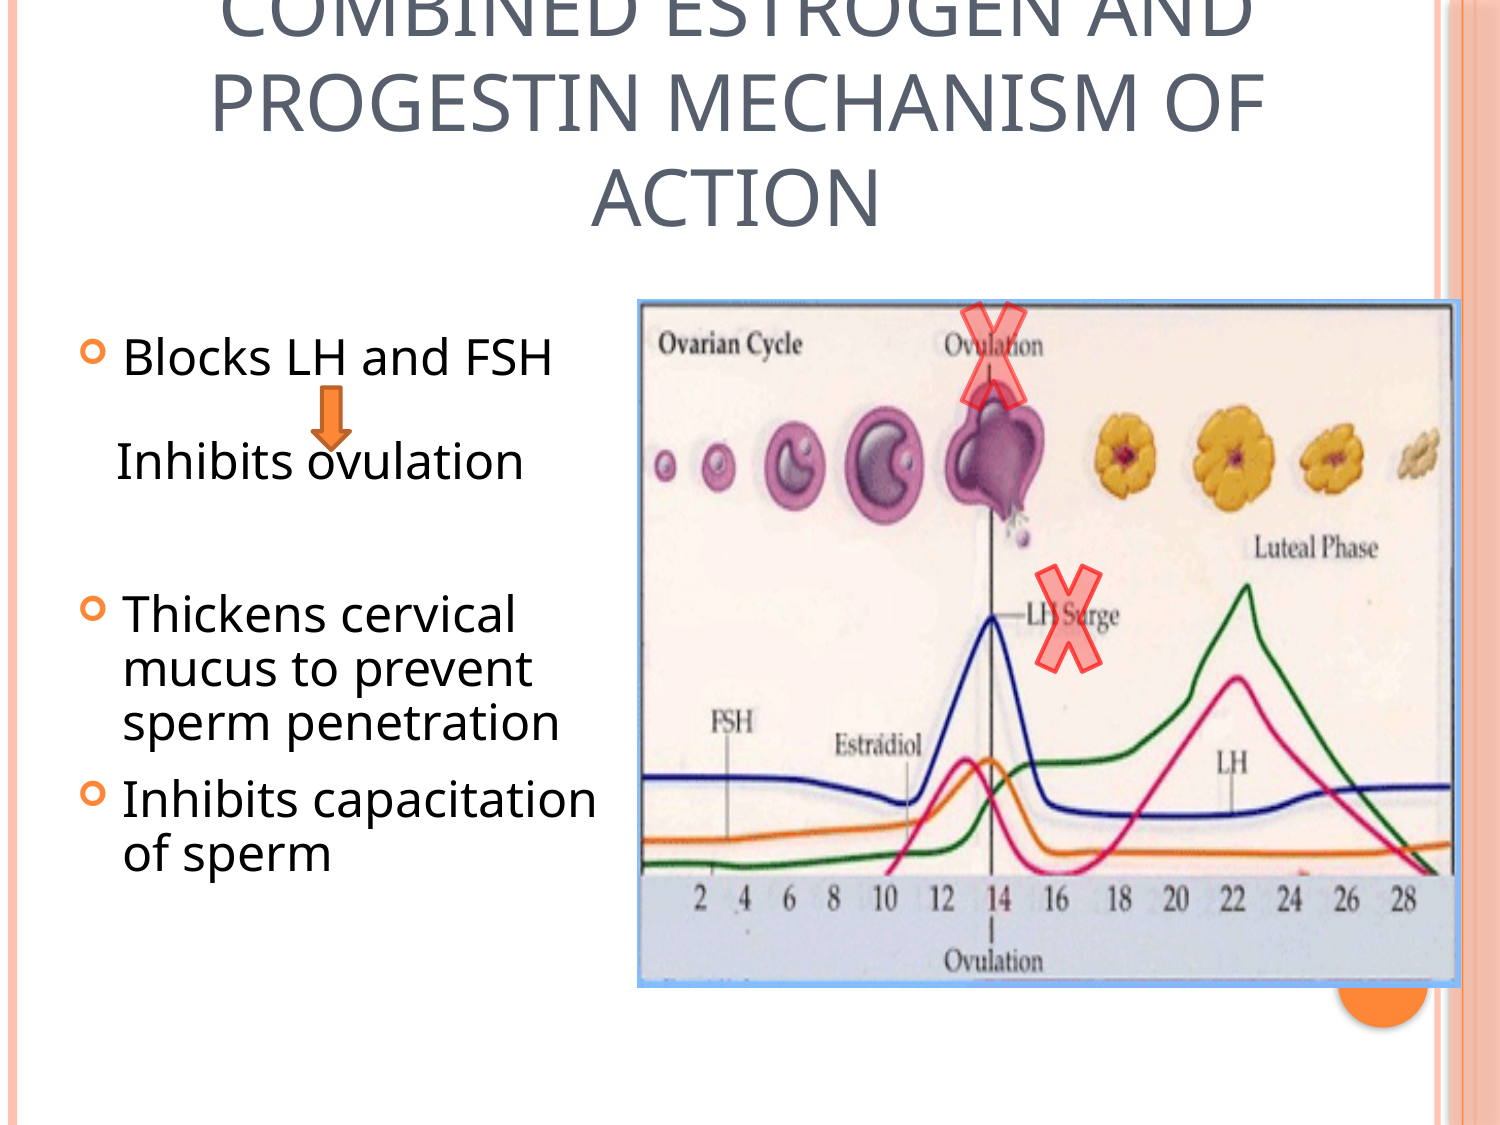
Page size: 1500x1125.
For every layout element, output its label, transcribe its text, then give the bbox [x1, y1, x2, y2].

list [636, 299, 1462, 988]
title Combined Estrogen and Progestin Mechanism of Action [62, 62, 1413, 250]
text_box [310, 385, 352, 453]
list Blocks LH and FSH Inhibits ovulation Thickens cervical mucus to prevent sperm penetration Inhibits capacitation of sperm [62, 324, 640, 1063]
